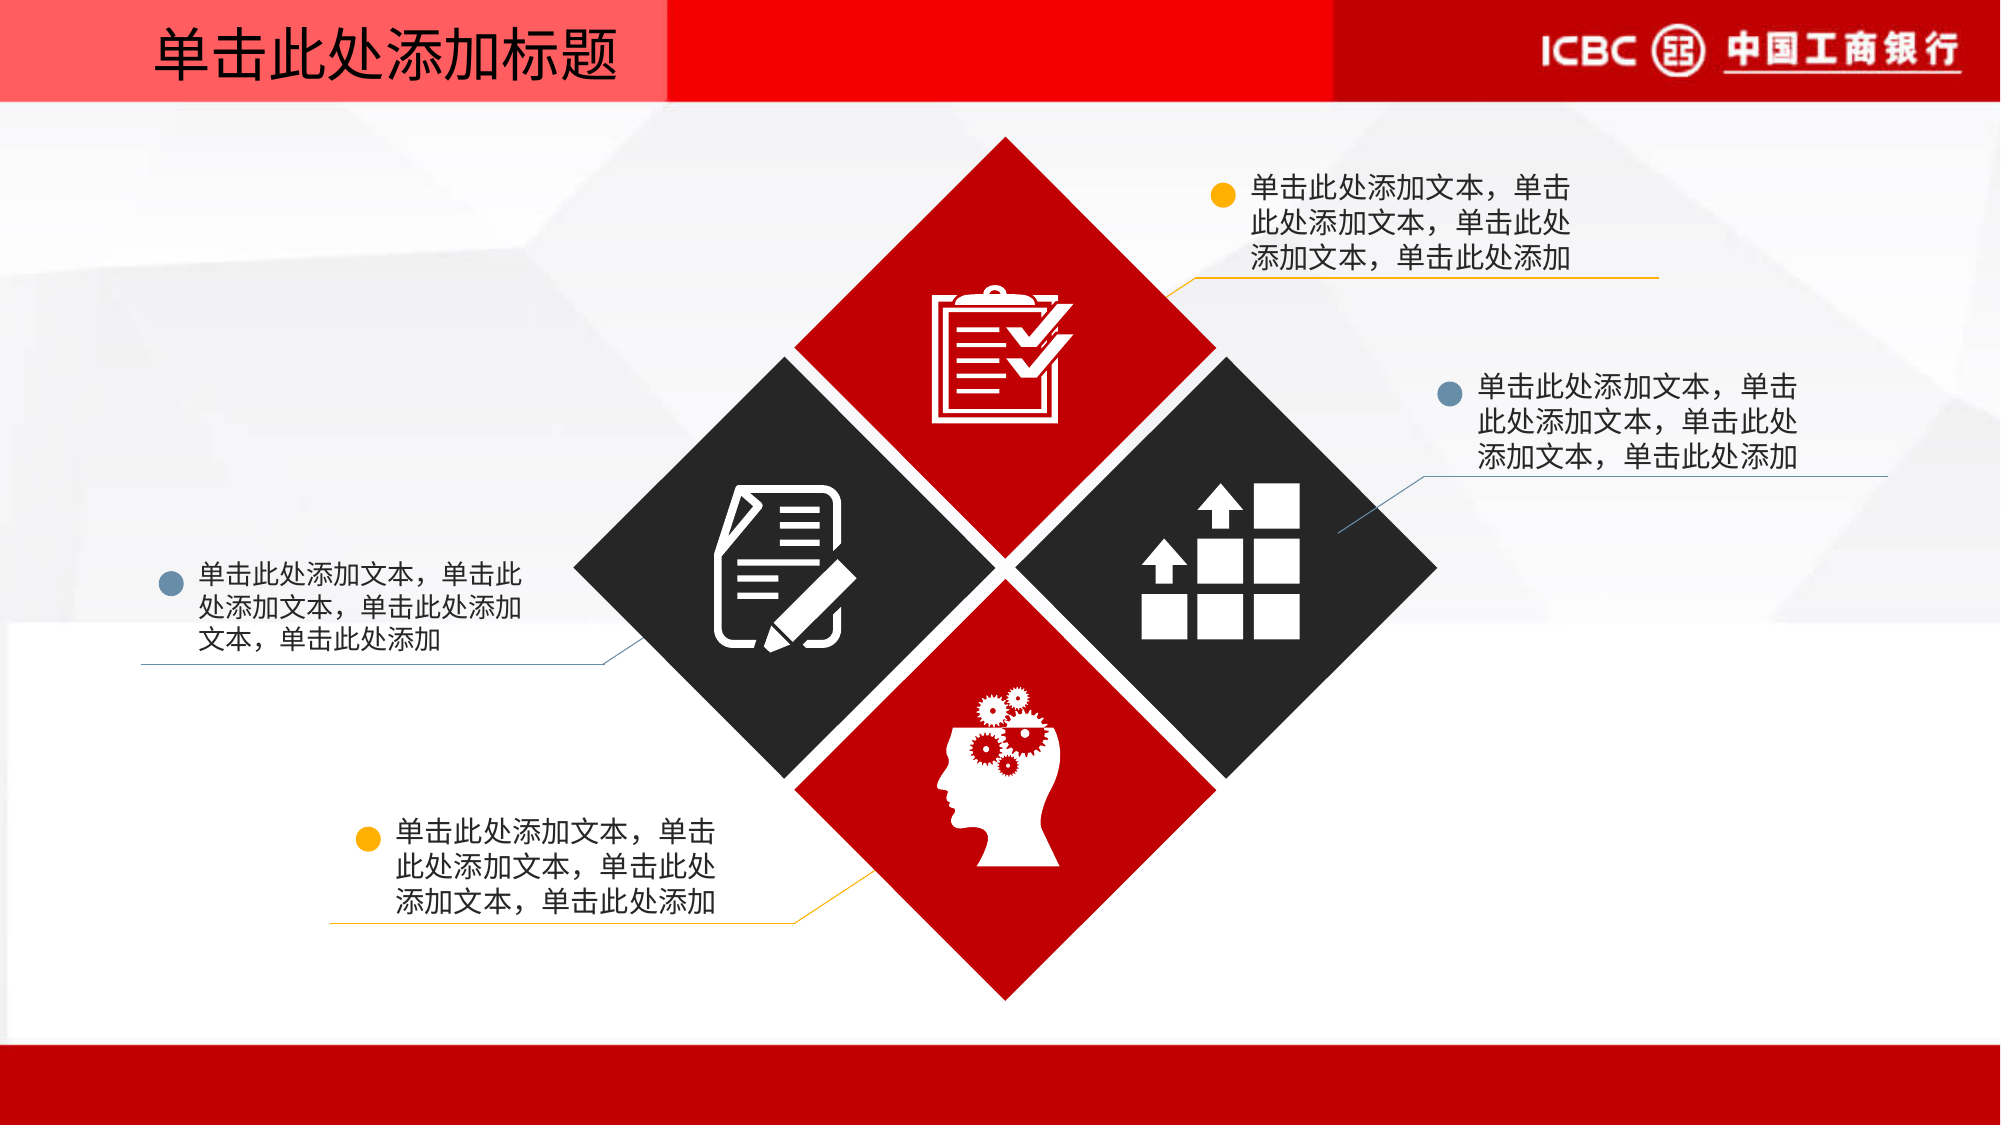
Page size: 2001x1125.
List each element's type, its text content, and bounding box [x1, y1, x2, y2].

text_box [1077, 418, 1376, 717]
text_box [856, 640, 1155, 940]
picture [0, 0, 2001, 1125]
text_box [856, 198, 1155, 497]
title 单击此处添加标题 [137, 19, 877, 98]
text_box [1109, 161, 1660, 335]
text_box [1337, 360, 1888, 534]
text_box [140, 550, 635, 665]
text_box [329, 805, 856, 927]
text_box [635, 418, 934, 717]
